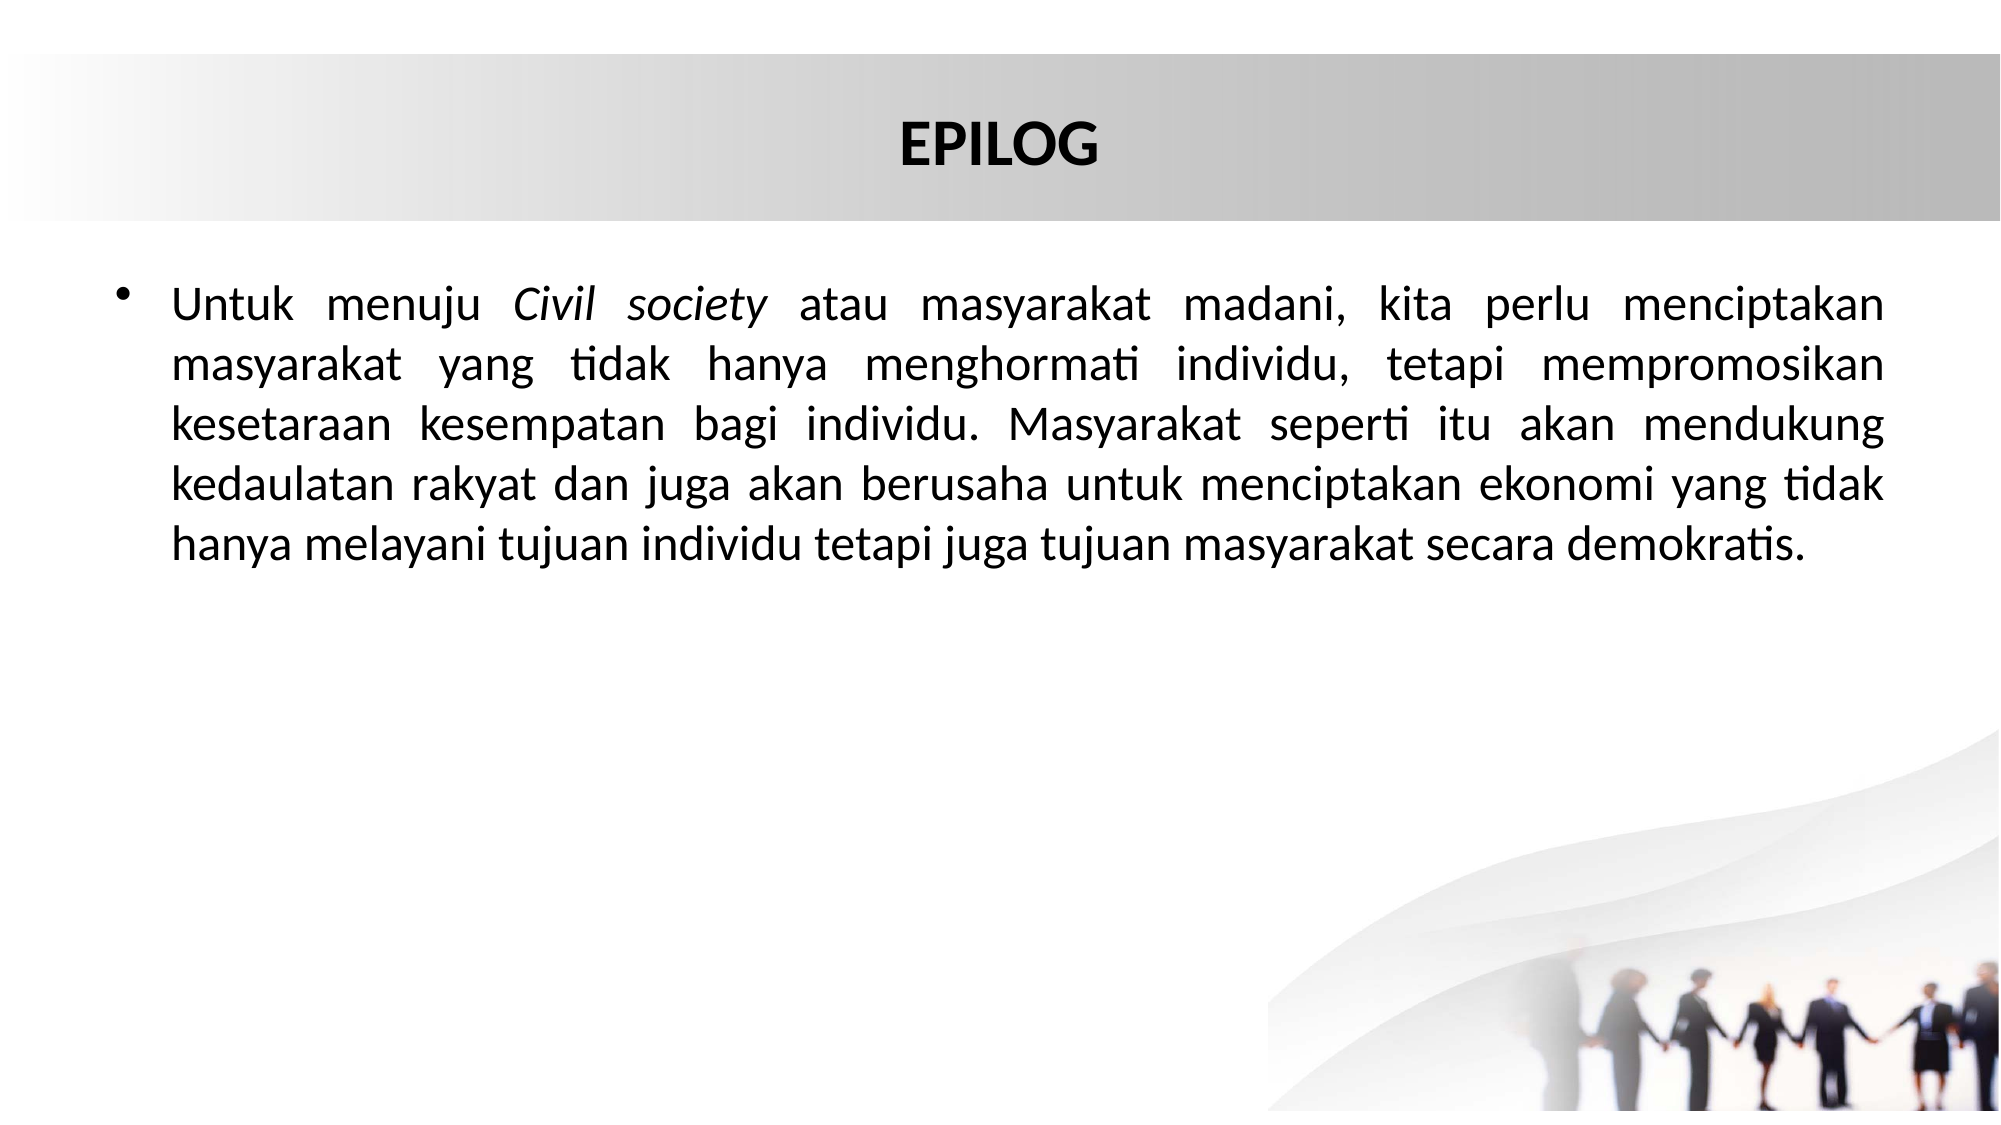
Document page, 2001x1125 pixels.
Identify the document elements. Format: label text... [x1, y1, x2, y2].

title EPILOG [99, 44, 1901, 233]
picture [1268, 728, 1999, 1111]
list Untuk menuju Civil society atau masyarakat madani, kita perlu menciptakan masyarakat yang tidak hanya menghormati individu, tetapi mempromosikan kesetaraan kesempatan bagi individu. Masyarakat seperti itu akan mendukung kedaulatan rakyat dan juga akan berusaha untuk menciptakan ekonomi yang tidak hanya melayani tujuan individu tetapi juga tujuan masyarakat secara demokratis. [99, 262, 1901, 1006]
